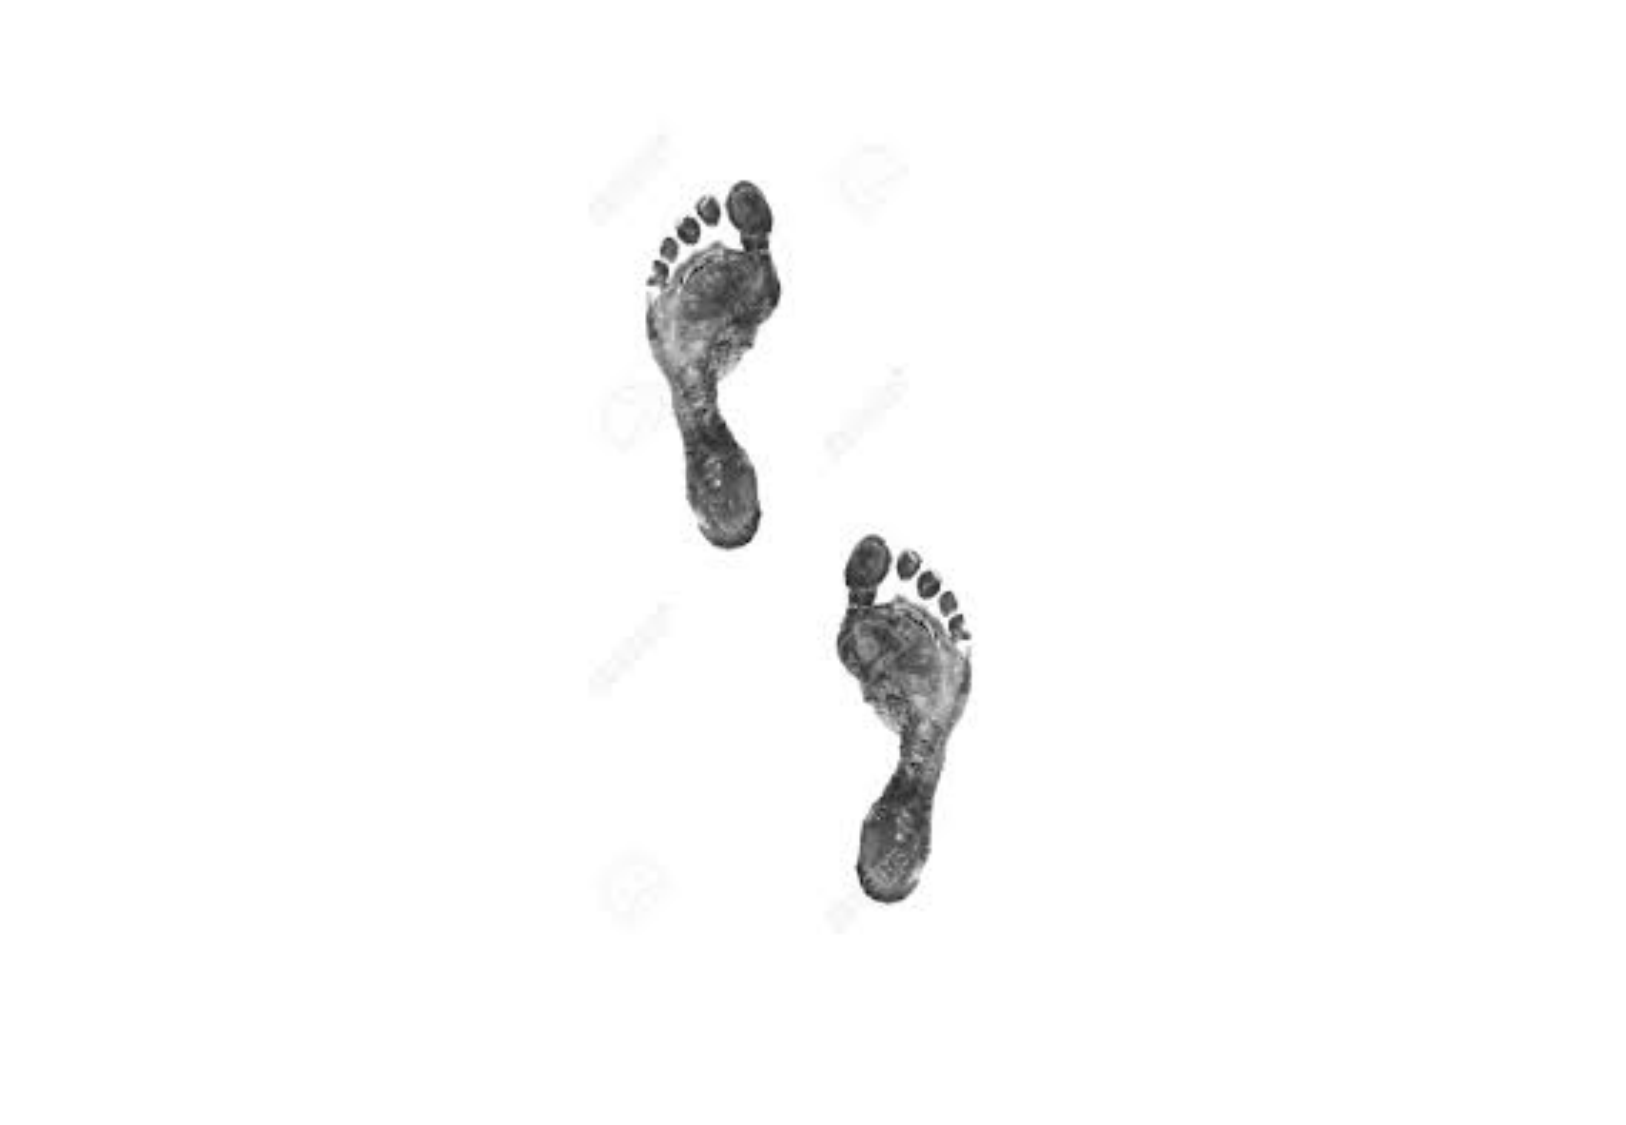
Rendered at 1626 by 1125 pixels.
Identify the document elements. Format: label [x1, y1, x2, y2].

list [567, 114, 1058, 949]
